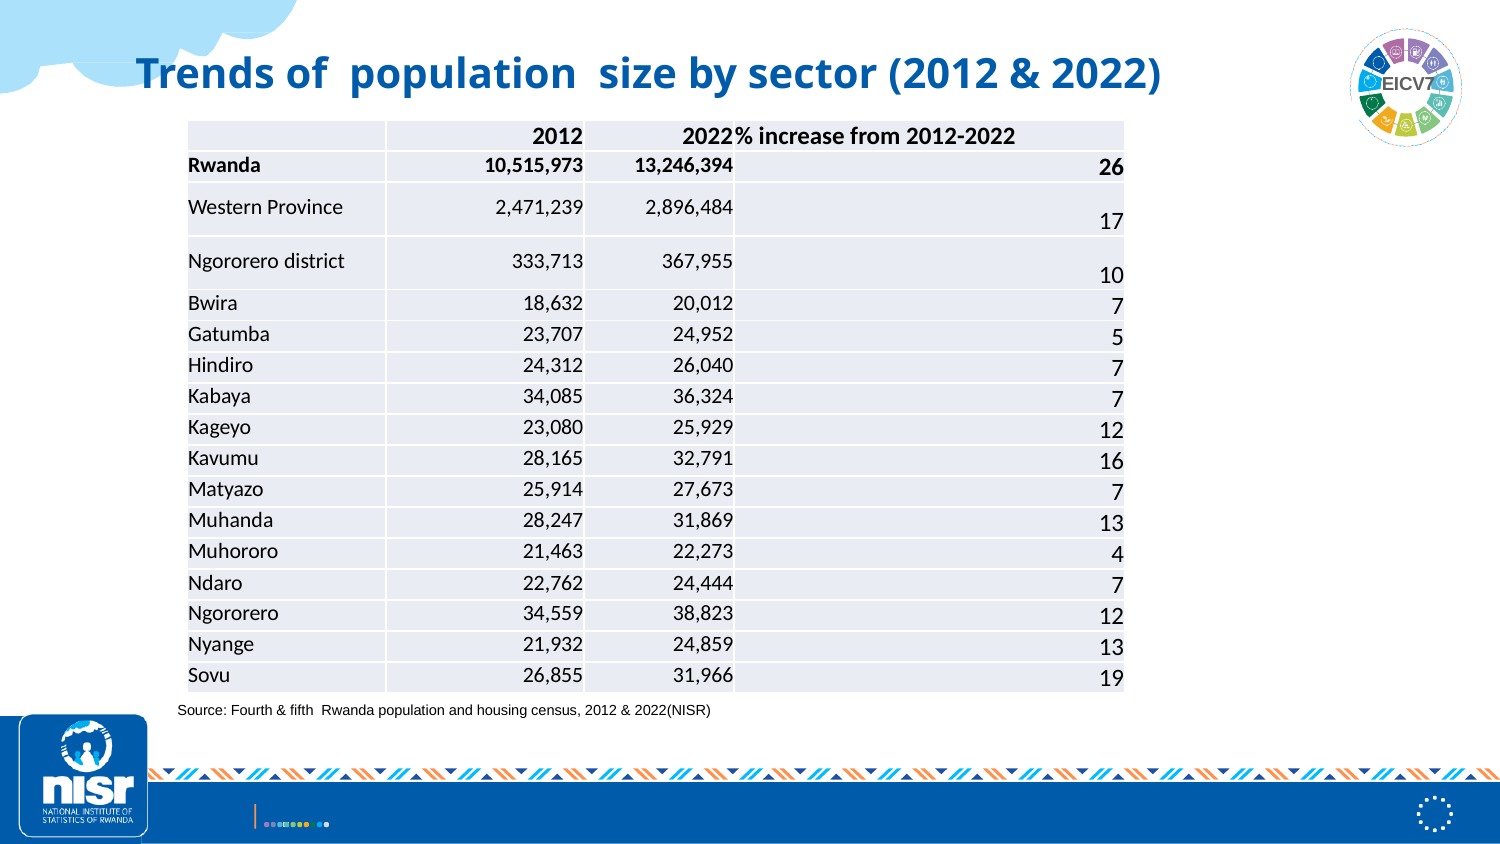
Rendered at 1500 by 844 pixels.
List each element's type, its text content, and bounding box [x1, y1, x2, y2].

table_cell 24,859 [585, 632, 733, 661]
table_header 2012 [387, 121, 583, 150]
table_cell Hindiro [188, 353, 385, 382]
table_cell 12 [735, 601, 1124, 630]
table_cell 7 [735, 570, 1124, 599]
table_cell Muhanda [188, 508, 385, 537]
table_cell 26,855 [387, 663, 583, 692]
table_cell 20,012 [585, 290, 733, 320]
table_cell Kavumu [188, 446, 385, 475]
table_cell 17 [735, 183, 1124, 235]
table_cell 31,869 [585, 508, 733, 537]
picture [0, 713, 148, 844]
table_cell Sovu [188, 663, 385, 692]
table_cell Kageyo [188, 415, 385, 444]
table_cell 38,823 [585, 601, 733, 630]
table_cell 2,471,239 [387, 183, 583, 235]
table_cell 21,463 [387, 539, 583, 568]
table_cell 10,515,973 [387, 152, 583, 181]
table_cell 24,312 [387, 353, 583, 382]
table_cell 36,324 [585, 384, 733, 413]
table_cell 25,914 [387, 477, 583, 506]
table_cell Western Province [188, 183, 385, 235]
table_cell 26,040 [585, 353, 733, 382]
table_cell 23,707 [387, 321, 583, 351]
table_cell 23,080 [387, 415, 583, 444]
table_header 2022 [585, 121, 733, 150]
table_cell 25,929 [585, 415, 733, 444]
table_cell 22,762 [387, 570, 583, 599]
table_cell 24,444 [585, 570, 733, 599]
table_cell Ngororero district [188, 237, 385, 289]
table_cell 4 [735, 539, 1124, 568]
table_cell 22,273 [585, 539, 733, 568]
title Trends of population size by sector (2012 & 2022) [135, 46, 1282, 98]
table_cell Gatumba [188, 321, 385, 351]
table_cell 32,791 [585, 446, 733, 475]
table_cell 31,966 [585, 663, 733, 692]
table_cell Kabaya [188, 384, 385, 413]
text_box Source: Fourth & fifth Rwanda population and housing census, 2012 & 2022(NISR) [162, 693, 763, 727]
table_cell Bwira [188, 290, 385, 320]
table_cell 367,955 [585, 237, 733, 289]
table_cell 34,085 [387, 384, 583, 413]
table_cell 13,246,394 [585, 152, 733, 181]
table_cell 27,673 [585, 477, 733, 506]
table_cell 13 [735, 632, 1124, 661]
table_cell 21,932 [387, 632, 583, 661]
table_cell 333,713 [387, 237, 583, 289]
table_cell 5 [735, 321, 1124, 351]
table_cell 19 [735, 663, 1124, 692]
table_cell 16 [735, 446, 1124, 475]
table_cell 7 [735, 384, 1124, 413]
table_header [188, 121, 385, 150]
table_cell 7 [735, 290, 1124, 320]
table_cell Matyazo [188, 477, 385, 506]
table_cell 18,632 [387, 290, 583, 320]
table_cell 10 [735, 237, 1124, 289]
table_header % increase from 2012-2022 [735, 121, 1124, 150]
table_cell 2,896,484 [585, 183, 733, 235]
table_cell 34,559 [387, 601, 583, 630]
table_cell 12 [735, 415, 1124, 444]
table_cell Ndaro [188, 570, 385, 599]
table_cell 13 [735, 508, 1124, 537]
table_cell 26 [735, 152, 1124, 181]
table_cell Nyange [188, 632, 385, 661]
table_cell 28,247 [387, 508, 583, 537]
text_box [1349, 28, 1463, 148]
table_cell Muhororo [188, 539, 385, 568]
table_cell 7 [735, 353, 1124, 382]
table_cell Ngororero [188, 601, 385, 630]
table_cell 7 [735, 477, 1124, 506]
table_cell 24,952 [585, 321, 733, 351]
table_cell Rwanda [188, 152, 385, 181]
table_cell 28,165 [387, 446, 583, 475]
